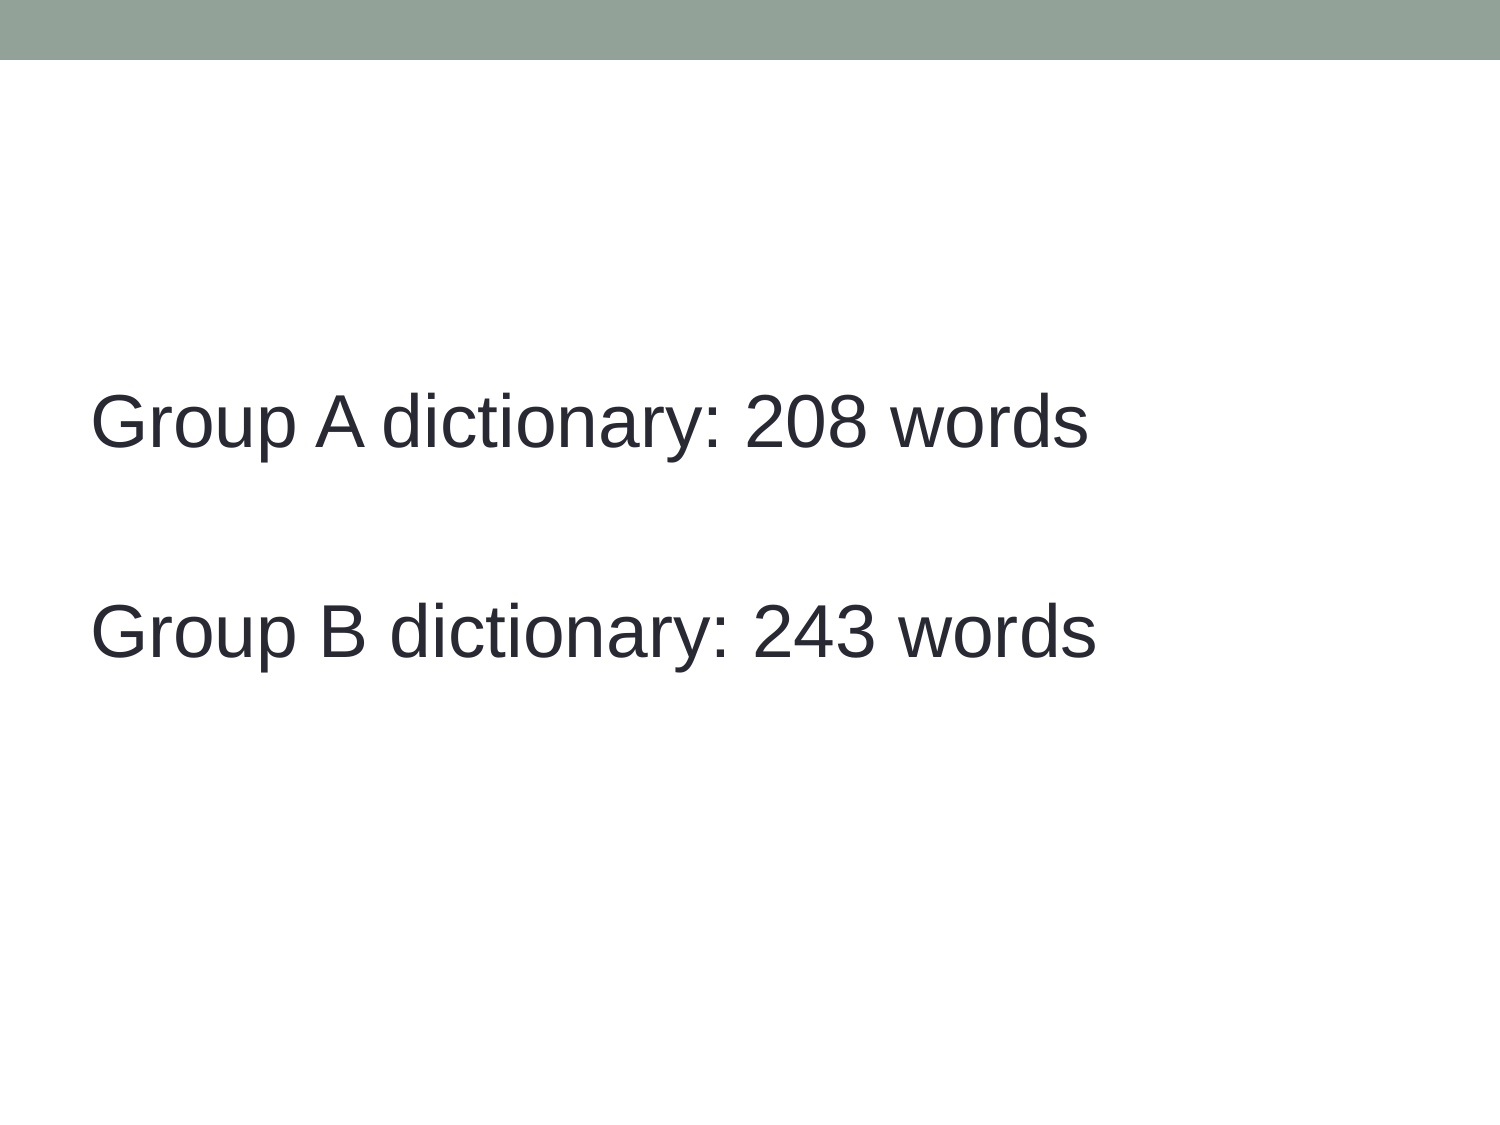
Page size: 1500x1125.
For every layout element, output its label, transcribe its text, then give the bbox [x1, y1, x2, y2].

list Group A dictionary: 208 words Group B dictionary: 243 words [75, 364, 1425, 1125]
